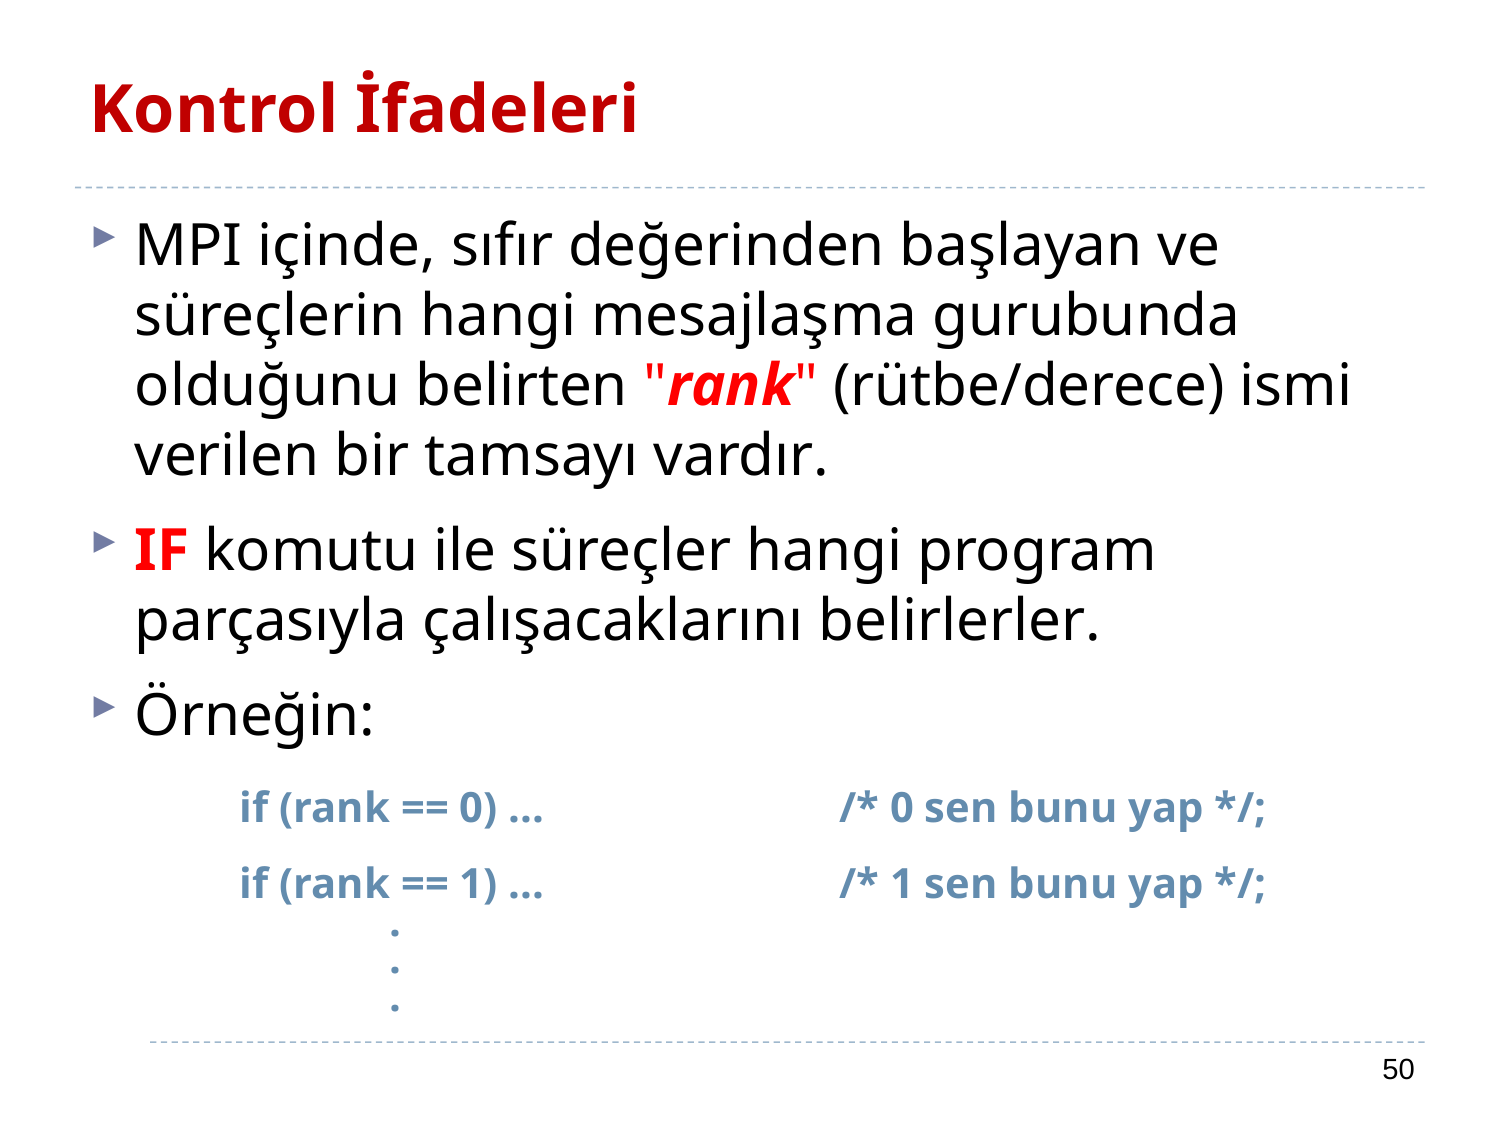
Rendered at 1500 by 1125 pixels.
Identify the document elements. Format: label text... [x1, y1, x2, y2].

list MPI içinde, sıfır değerinden başlayan ve süreçlerin hangi mesajlaşma gurubunda olduğunu belirten "rank" (rütbe/derece) ismi verilen bir tamsayı vardır. IF komutu ile süreçler hangi program parçasıyla çalışacaklarını belirlerler. Örneğin: if (rank == 0) ... /* 0 sen bunu yap */; if (rank == 1) ... /* 1 sen bunu yap */; . . . [75, 200, 1425, 1010]
slide_number 50 [1080, 1042, 1430, 1103]
title Kontrol İfadeleri [75, 24, 1425, 188]
